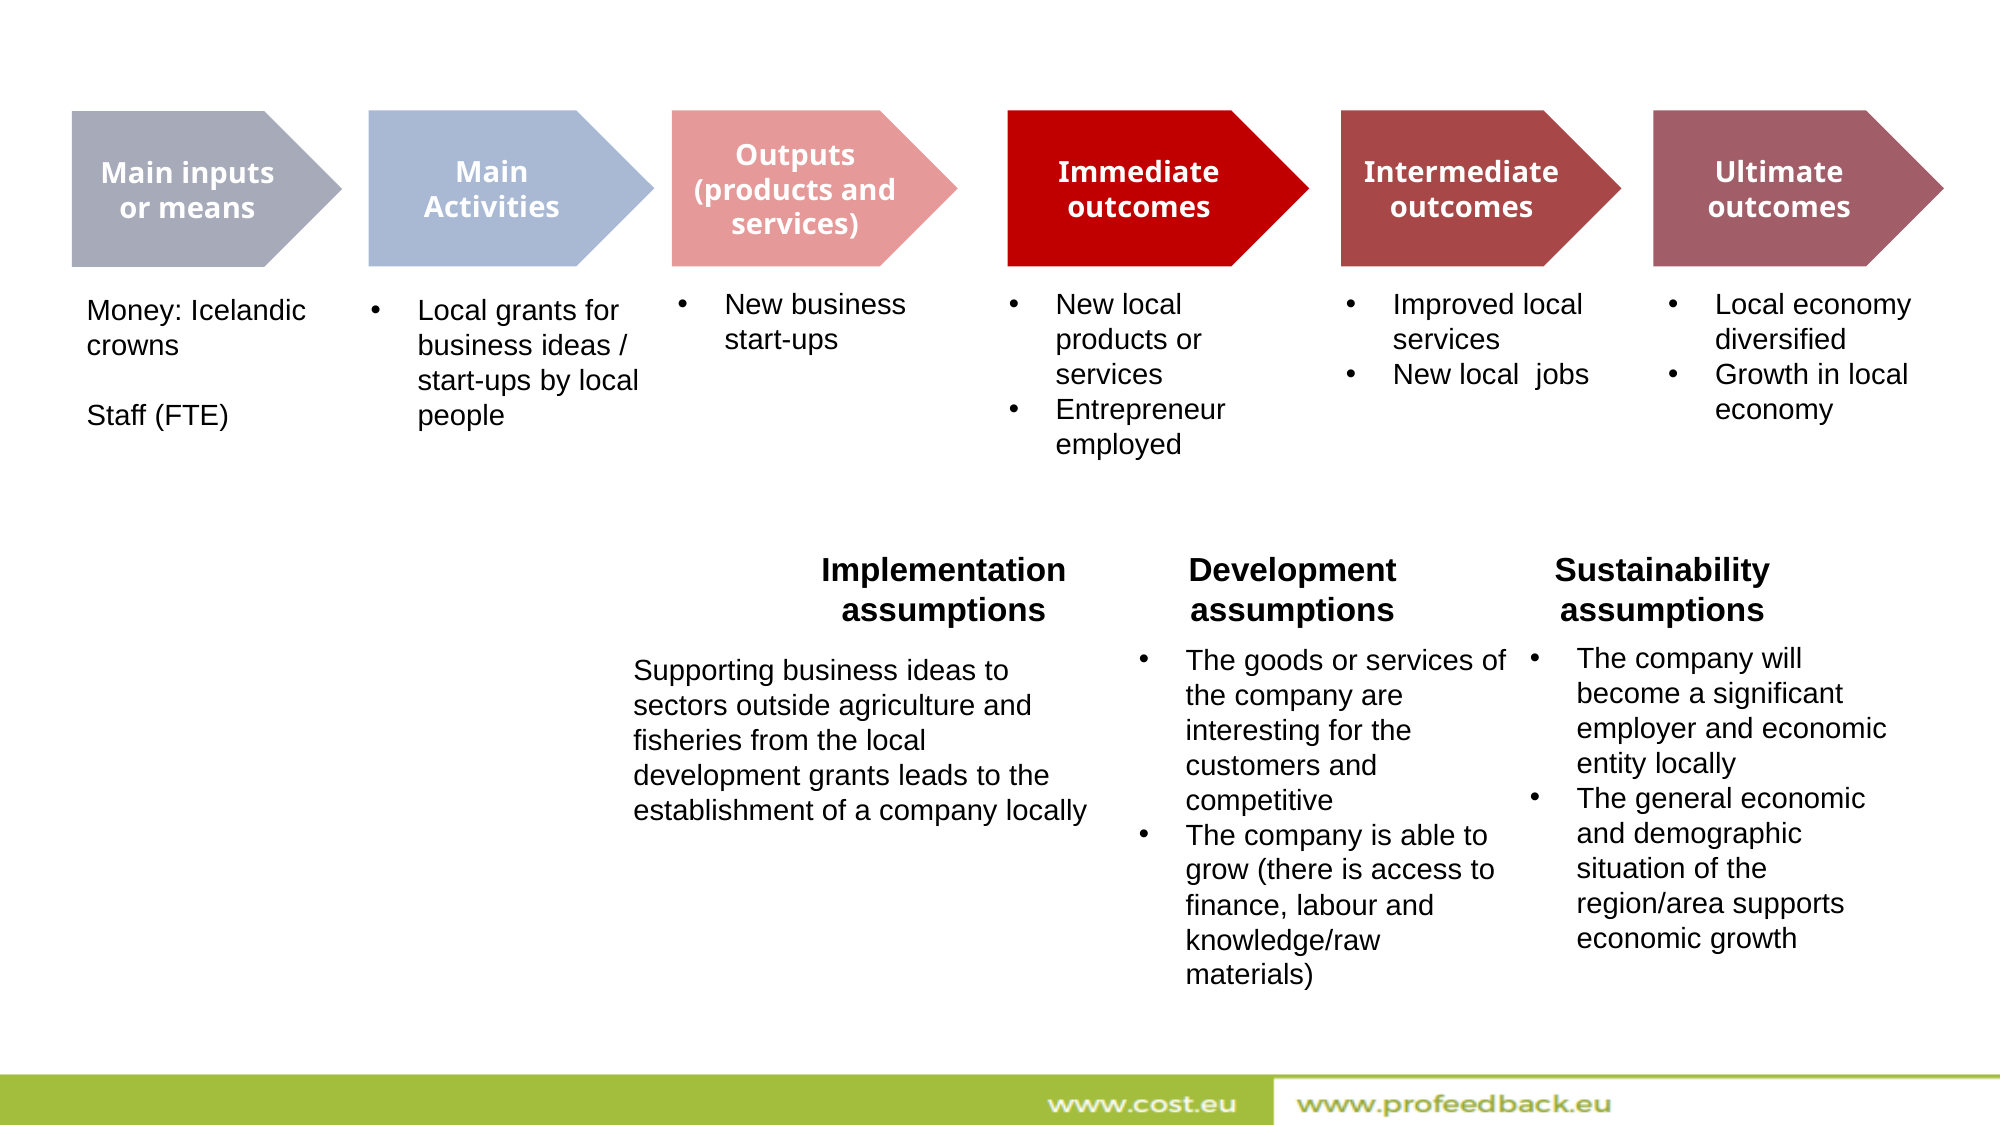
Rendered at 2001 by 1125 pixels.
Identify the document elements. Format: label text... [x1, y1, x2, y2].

text_box Local grants for business ideas / start-ups by local people [355, 284, 672, 439]
text_box Intermediate outcomes [1338, 108, 1624, 269]
text_box Local economy diversified Growth in local economy [1653, 278, 1944, 433]
text_box Improved local services New local jobs [1331, 278, 1622, 398]
text_box Ultimate outcomes [1651, 108, 1947, 269]
text_box Immediate outcomes [1005, 108, 1312, 269]
text_box Sustainability assumptions [1515, 541, 1811, 632]
text_box Implementation assumptions [796, 541, 1092, 636]
text_box The company will become a significant employer and economic entity locally The general economic and demographic situation of the region/area supports economic growth [1515, 632, 1918, 962]
text_box New local products or services Entrepreneur employed [993, 278, 1310, 468]
picture [0, 971, 2000, 1125]
text_box The goods or services of the company are interesting for the customers and competitive The company is able to grow (there is access to finance, labour and knowledge/raw materials) [1124, 633, 1525, 1038]
text_box Outputs (products and services) [669, 108, 960, 269]
text_box Money: Icelandic crowns Staff (FTE) [71, 284, 356, 474]
text_box New business start-ups [662, 278, 949, 363]
text_box Supporting business ideas to sectors outside agriculture and fisheries from the local development grants leads to the establishment of a company locally [618, 643, 1112, 834]
text_box Development assumptions [1145, 541, 1441, 633]
text_box Main inputs or means [69, 109, 345, 270]
text_box Main Activities [366, 108, 657, 269]
